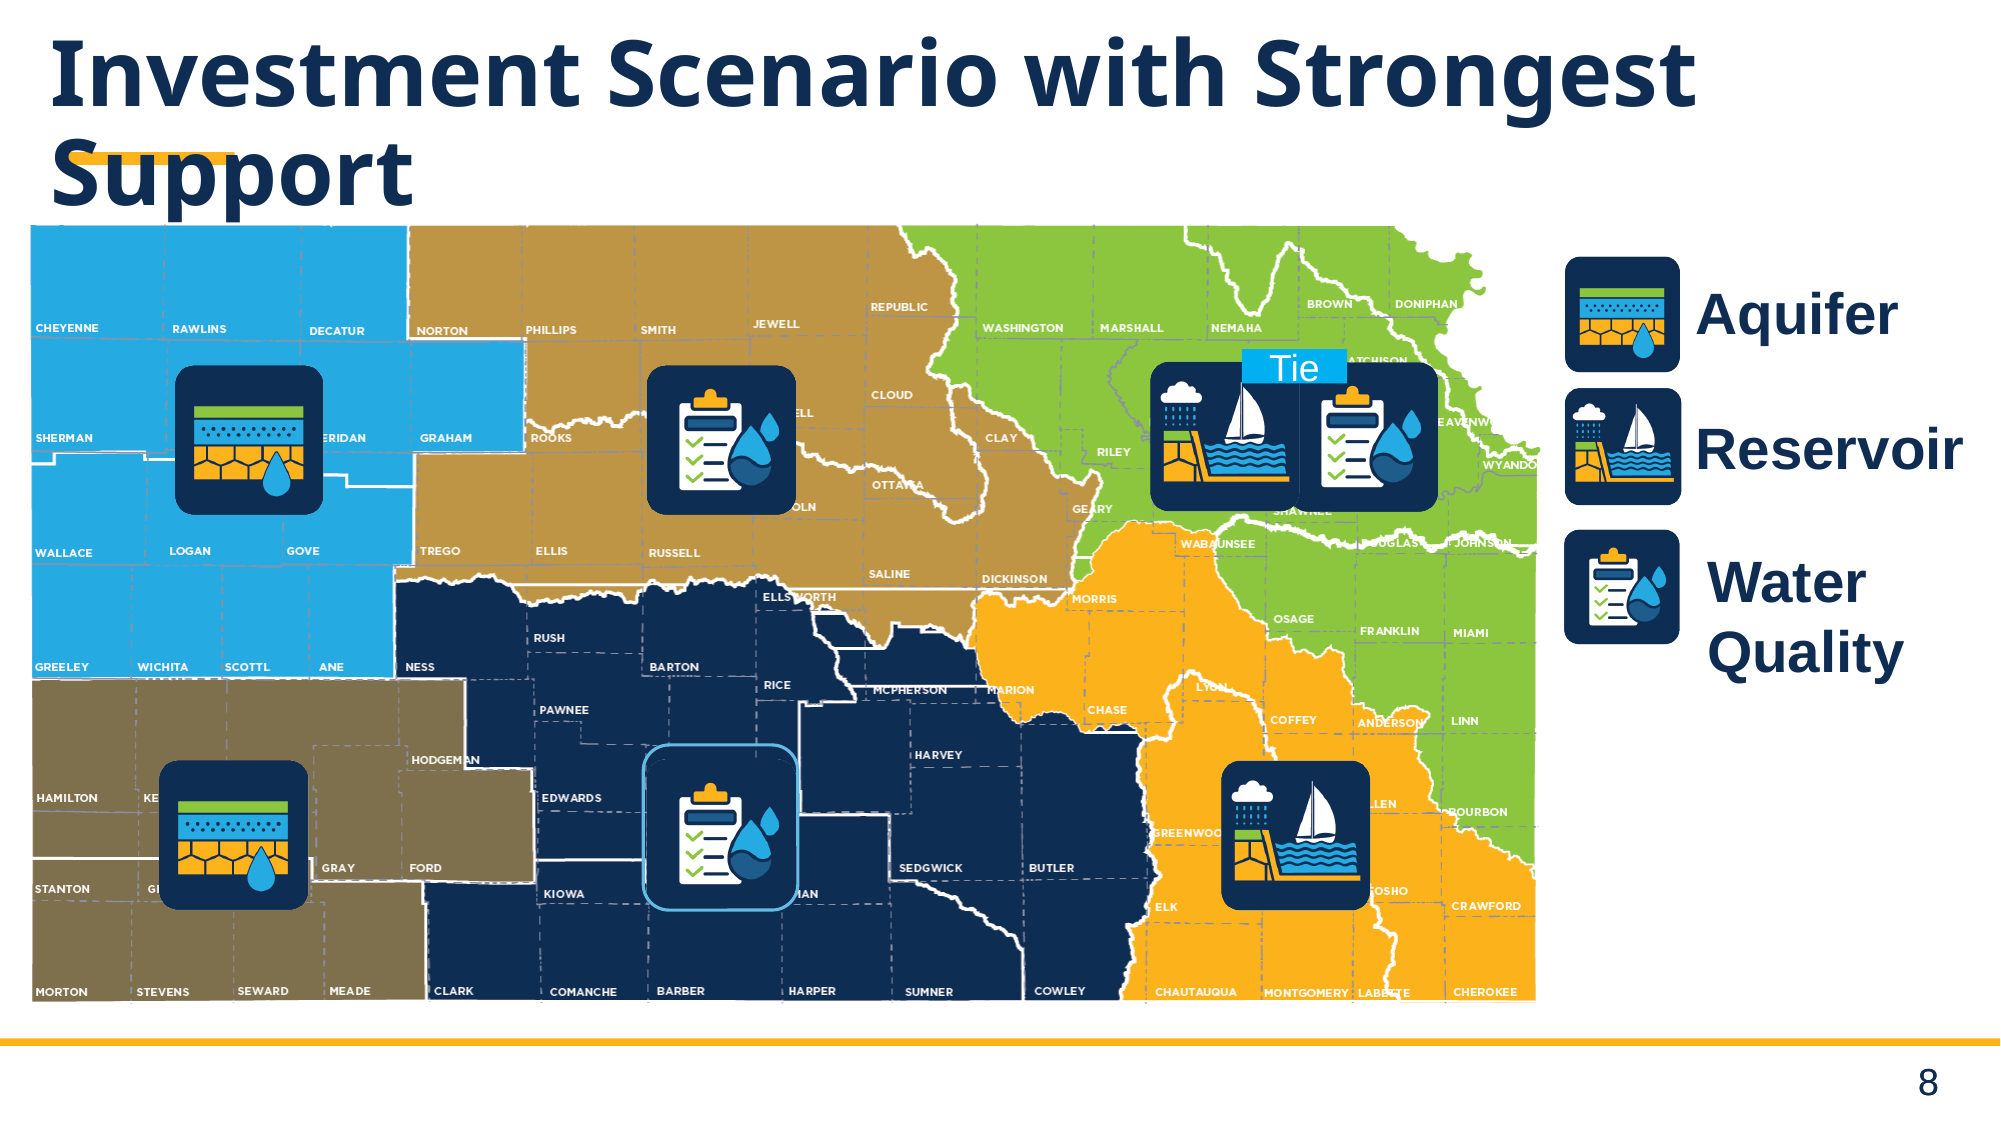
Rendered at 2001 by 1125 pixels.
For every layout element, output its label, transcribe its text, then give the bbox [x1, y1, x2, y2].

text_box Water Quality [1794, 536, 2000, 692]
text_box Aquifer [1794, 268, 1924, 354]
text_box Reservoir [1794, 403, 1991, 489]
title Investment Scenario with Strongest Support [35, 20, 1944, 149]
picture [0, 202, 1794, 1125]
